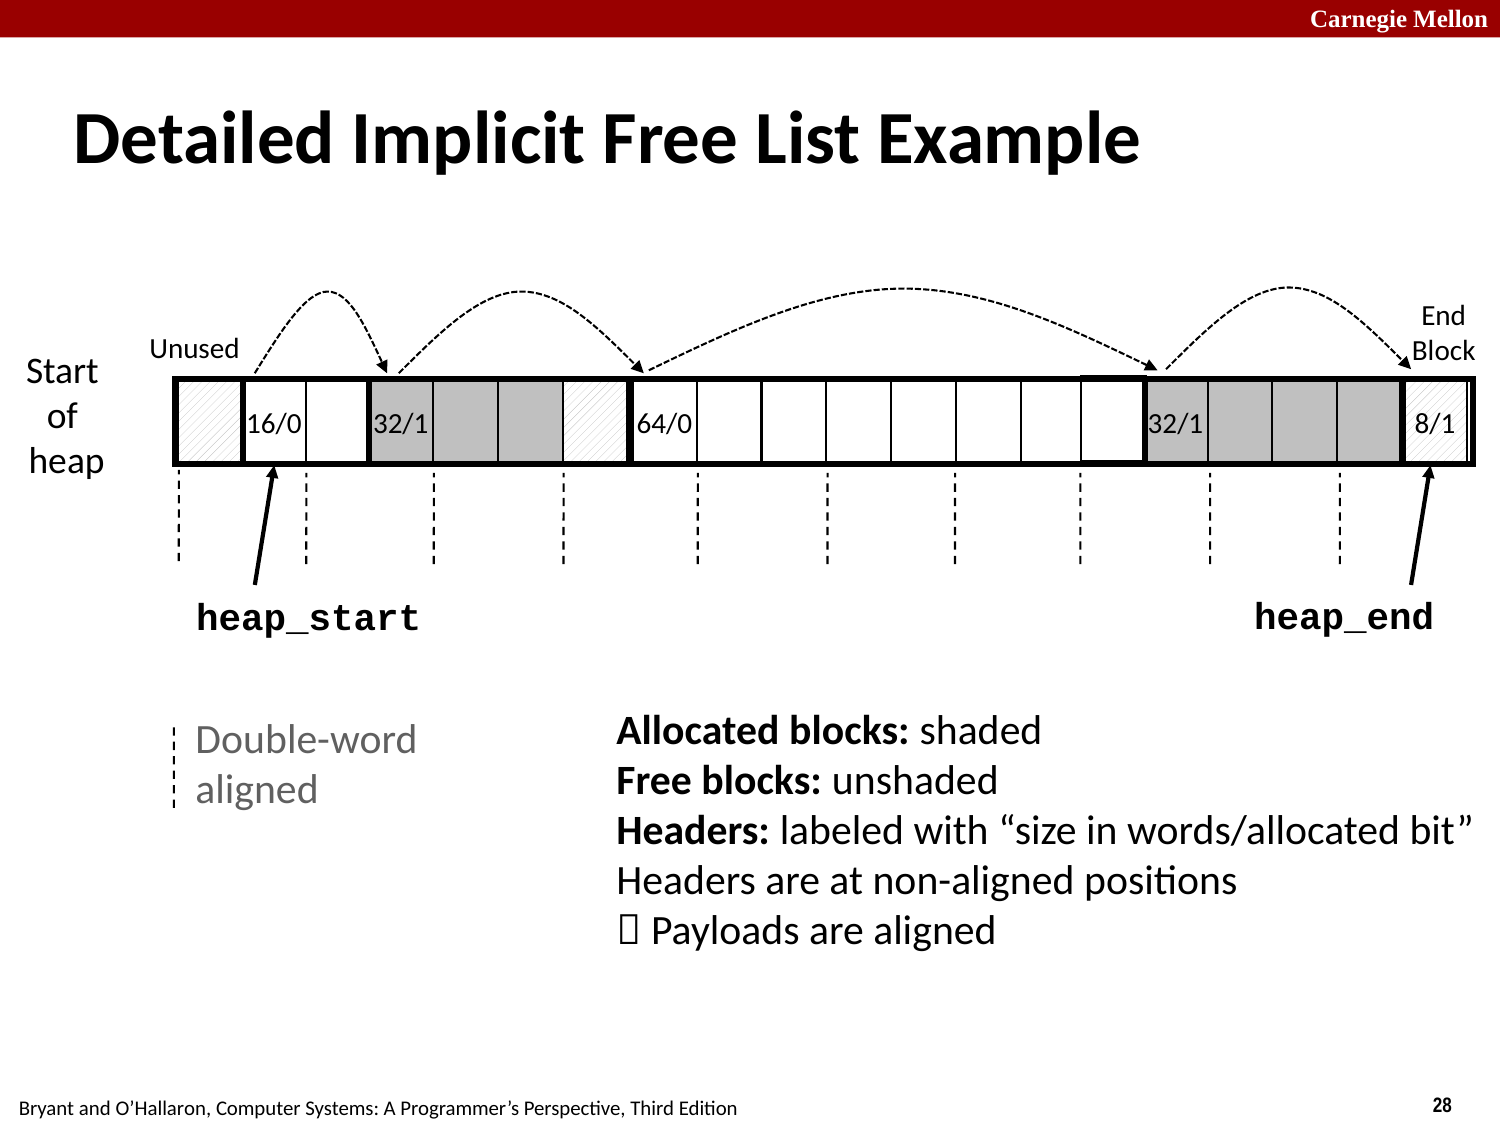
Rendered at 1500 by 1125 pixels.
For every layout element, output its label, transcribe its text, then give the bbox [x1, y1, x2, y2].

text_box [368, 378, 630, 464]
text_box heap_end [1239, 584, 1450, 645]
text_box [174, 378, 244, 464]
text_box End Block [1396, 289, 1491, 374]
text_box [398, 291, 644, 374]
text_box [1402, 378, 1474, 464]
text_box [648, 288, 1158, 371]
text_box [254, 465, 275, 586]
text_box Allocated blocks: shaded Free blocks: unshaded Headers: labeled with “size in words/allocated bit” Headers are at non-aligned positions  Payloads are aligned [601, 695, 1490, 961]
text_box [1410, 465, 1431, 586]
text_box [1146, 378, 1402, 464]
text_box [244, 378, 368, 464]
text_box heap_start [181, 585, 437, 646]
text_box Double-word aligned [180, 704, 487, 820]
text_box [630, 378, 1146, 464]
text_box [254, 291, 388, 374]
text_box Unused [134, 322, 255, 372]
text_box [1166, 287, 1412, 370]
title Detailed Implicit Free List Example [58, 71, 1305, 197]
text_box Start of heap [11, 338, 123, 489]
